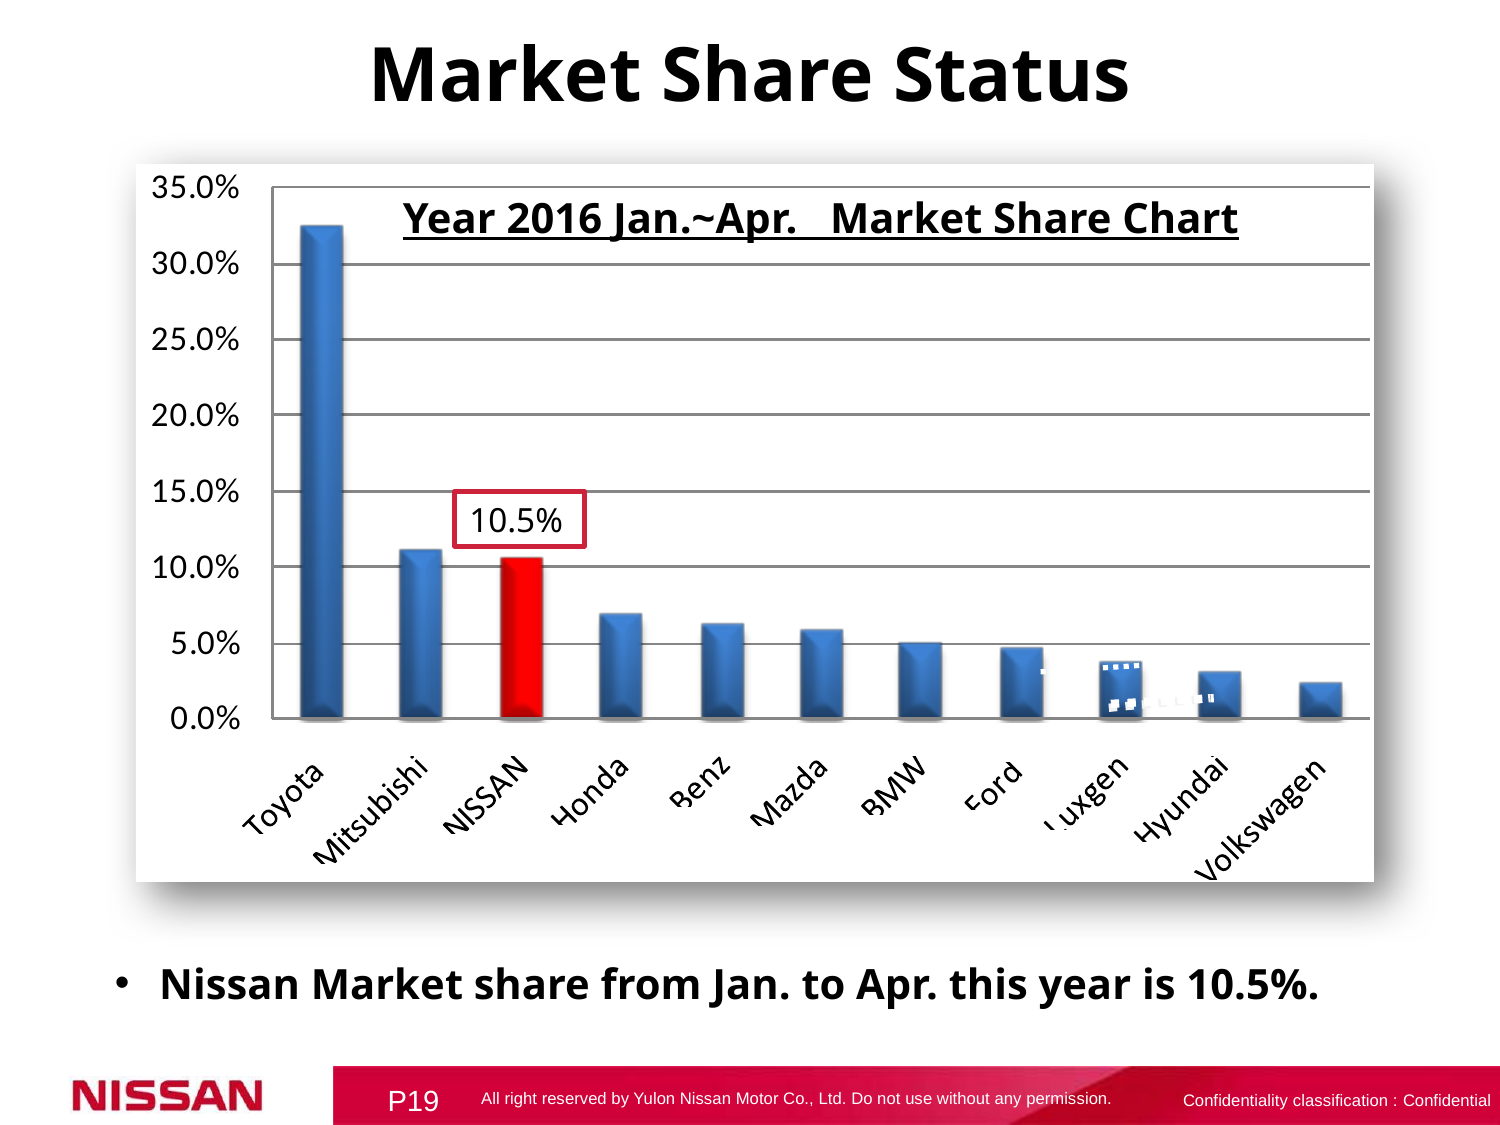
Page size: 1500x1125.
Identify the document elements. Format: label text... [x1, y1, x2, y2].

text_box Nissan Market share from Jan. to Apr. this year is 10.5%. [98, 867, 1500, 1072]
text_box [1110, 697, 1214, 705]
text_box Market Share Status [0, 18, 1500, 124]
picture [69, 1076, 265, 1114]
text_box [1040, 662, 1183, 673]
picture [135, 163, 1375, 882]
picture [334, 1072, 1500, 1125]
